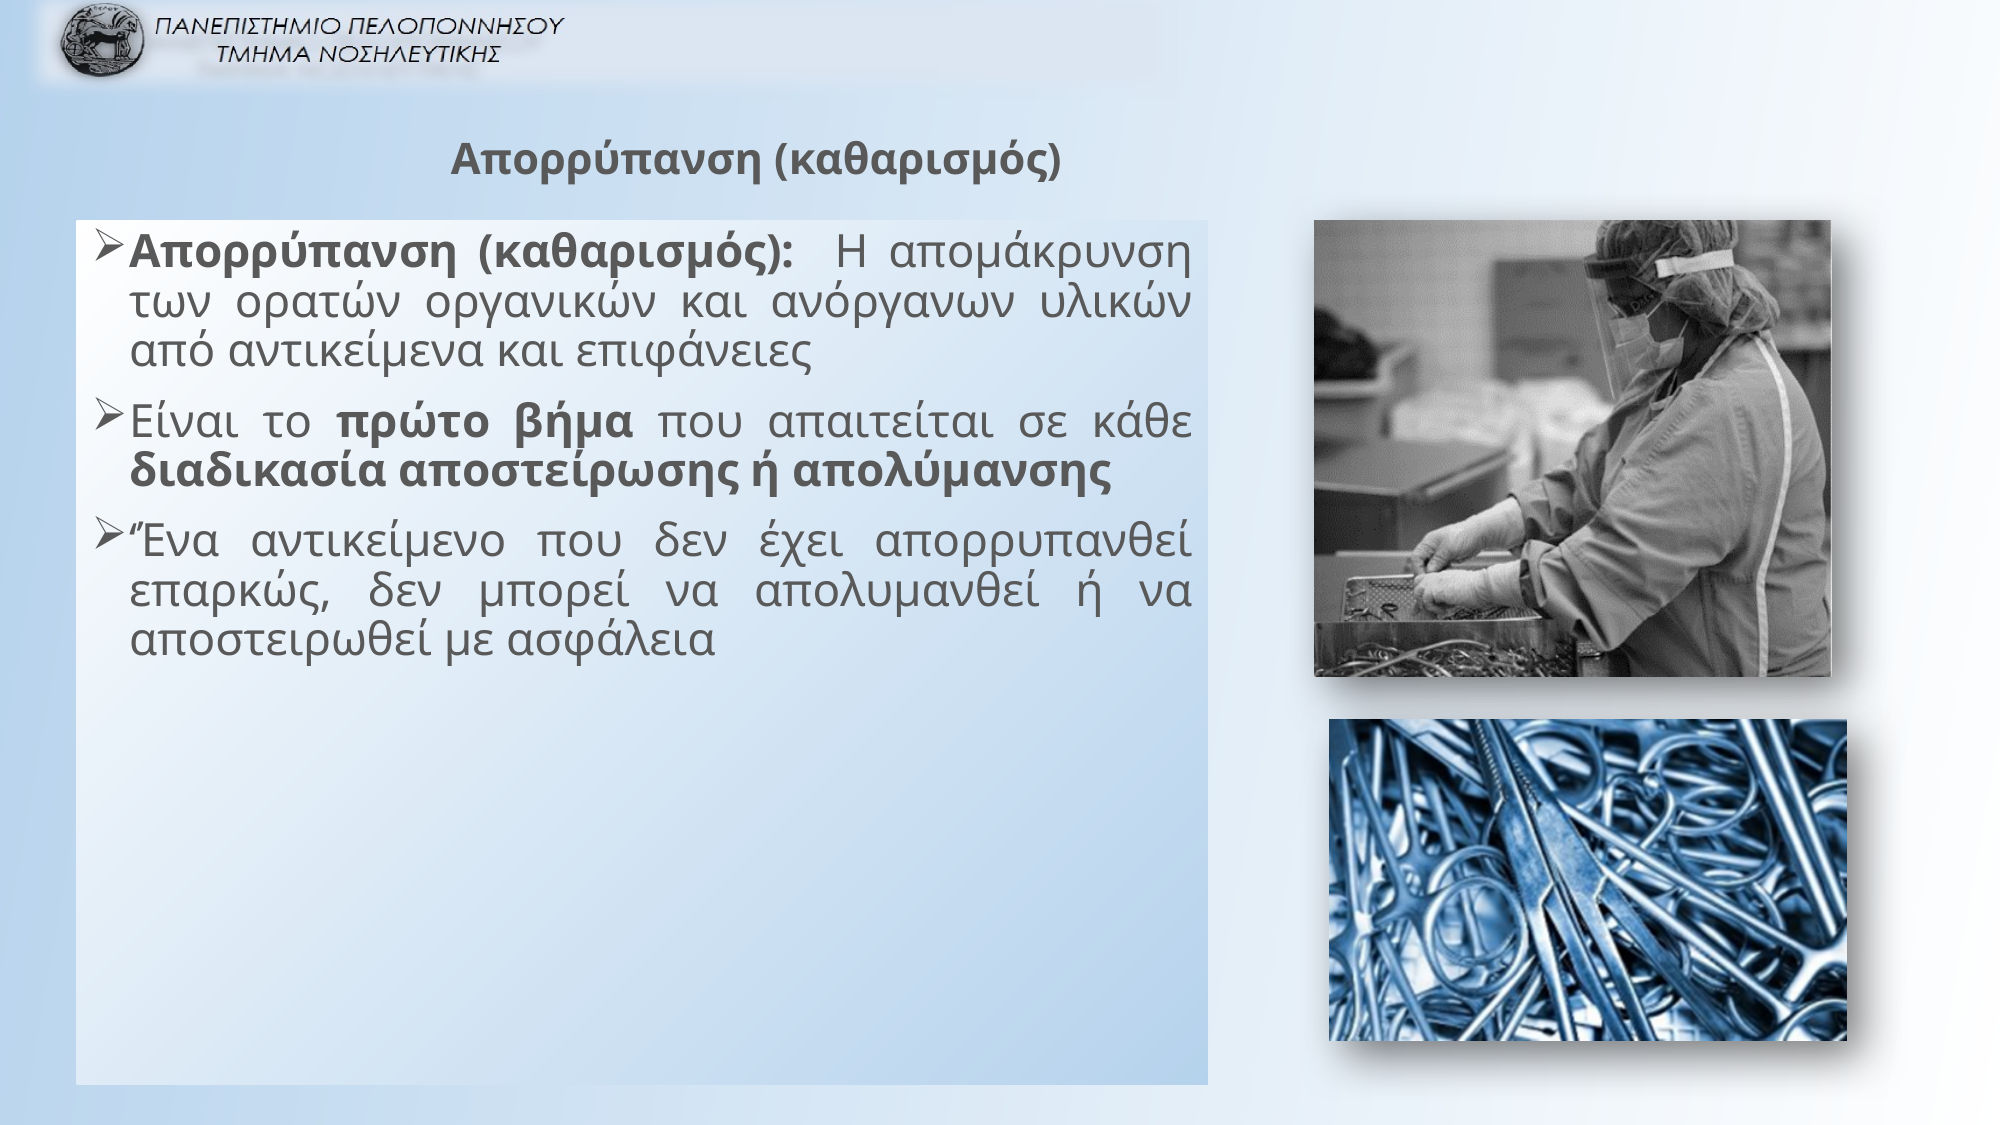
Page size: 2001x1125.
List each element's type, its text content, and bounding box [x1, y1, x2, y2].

picture [1314, 220, 1832, 677]
text_box Απορρύπανση (καθαρισμός): Η απομάκρυνση των ορατών οργανικών και ανόργανων υλικών από αντικείμενα και επιφάνειες Είναι το πρώτο βήμα που απαιτείται σε κάθε διαδικασία αποστείρωσης ή απολύμανσης ‘Ένα αντικείμενο που δεν έχει απορρυπανθεί επαρκώς, δεν μπορεί να απολυμανθεί ή να αποστειρωθεί με ασφάλεια [76, 220, 1208, 1085]
picture [22, 0, 1177, 99]
picture [1328, 719, 1847, 1041]
title Απορρύπανση (καθαρισμός) [424, 129, 1384, 245]
